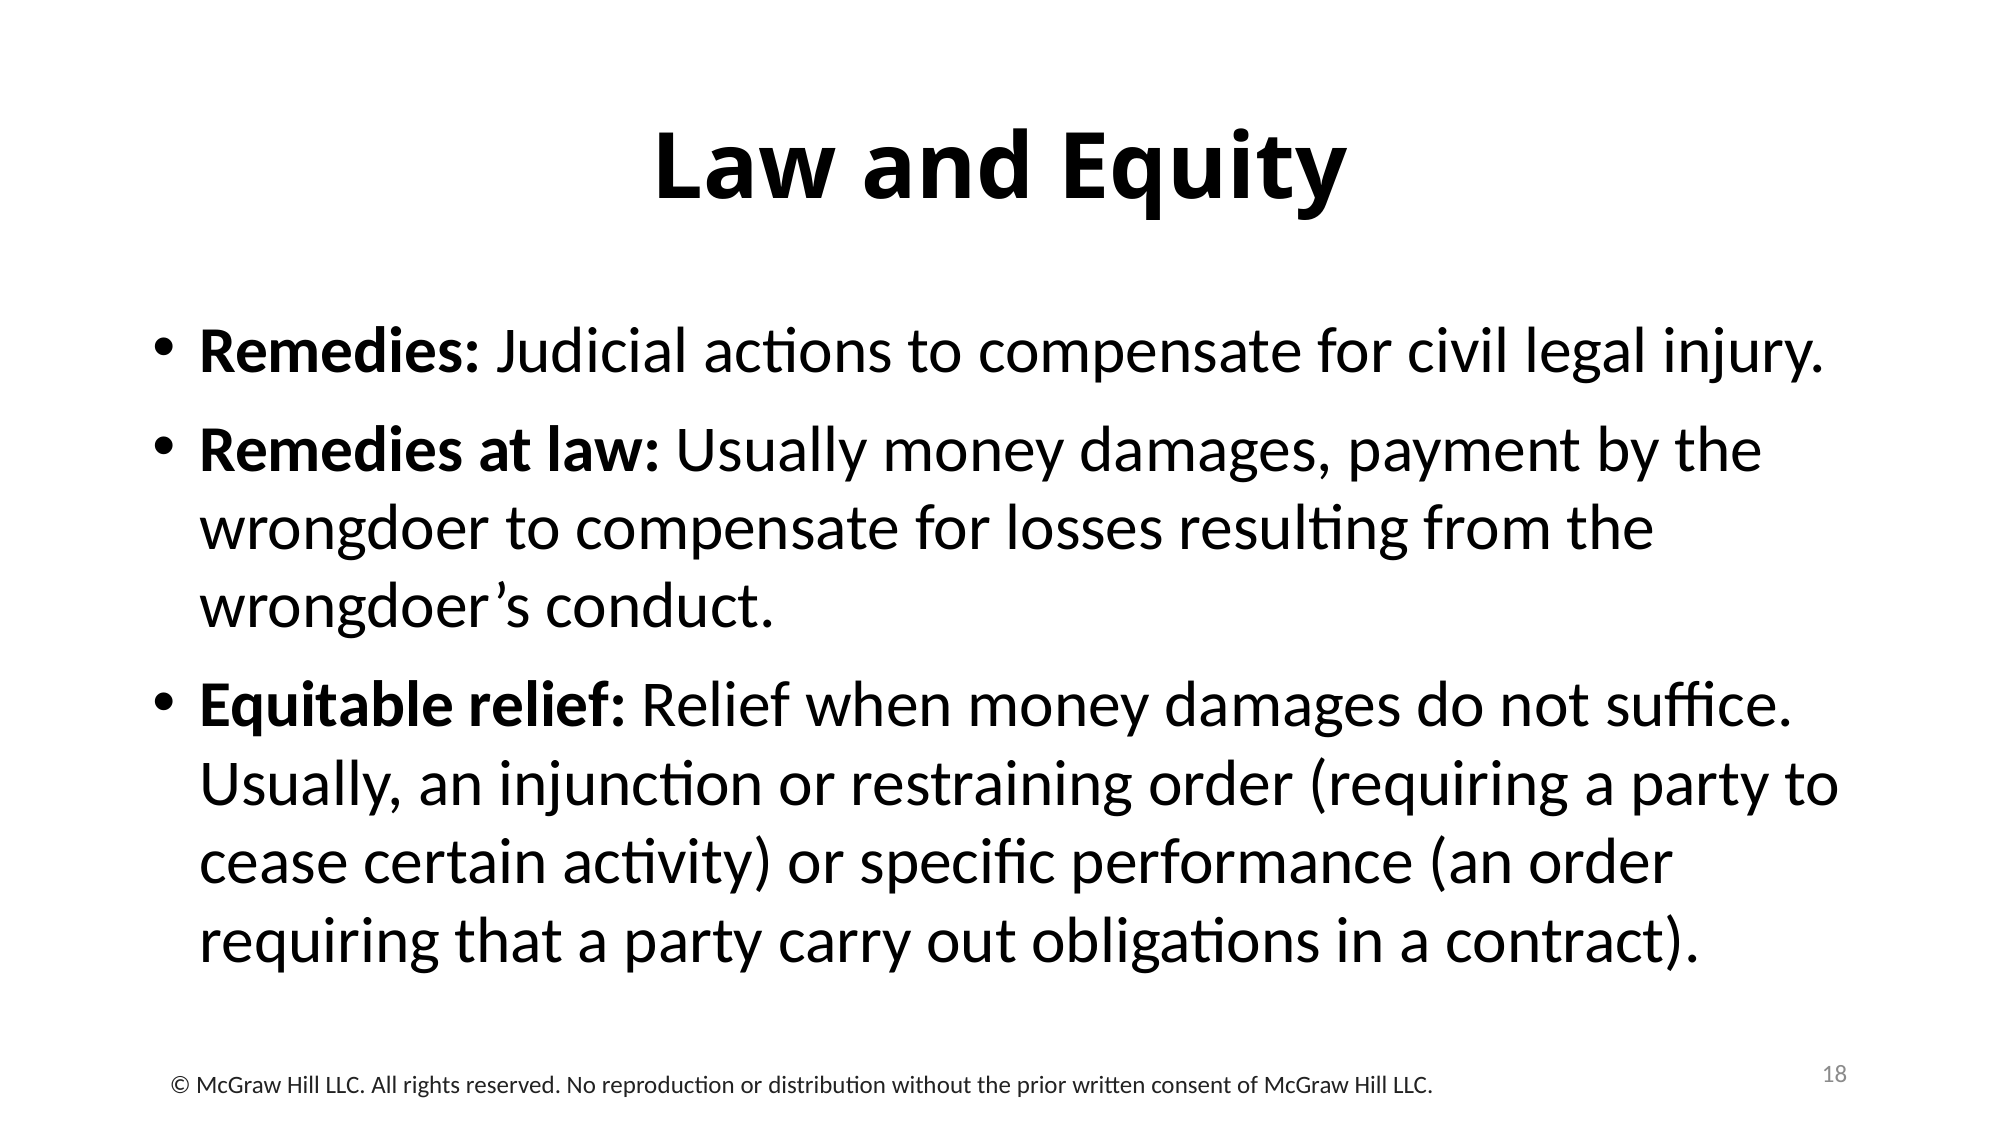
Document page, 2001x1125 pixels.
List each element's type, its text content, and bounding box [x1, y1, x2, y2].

title Law and Equity [137, 59, 1863, 278]
list Remedies: Judicial actions to compensate for civil legal injury. Remedies at law: Usually money damages, payment by the wrongdoer to compensate for losses resulting from the wrongdoer’s conduct. Equitable relief: Relief when money damages do not suffice. Usually, an injunction or restraining order (requiring a party to cease certain activity) or specific performance (an order requiring that a party carry out obligations in a contract). [137, 299, 1863, 1014]
slide_number 18 [1778, 1042, 1863, 1103]
